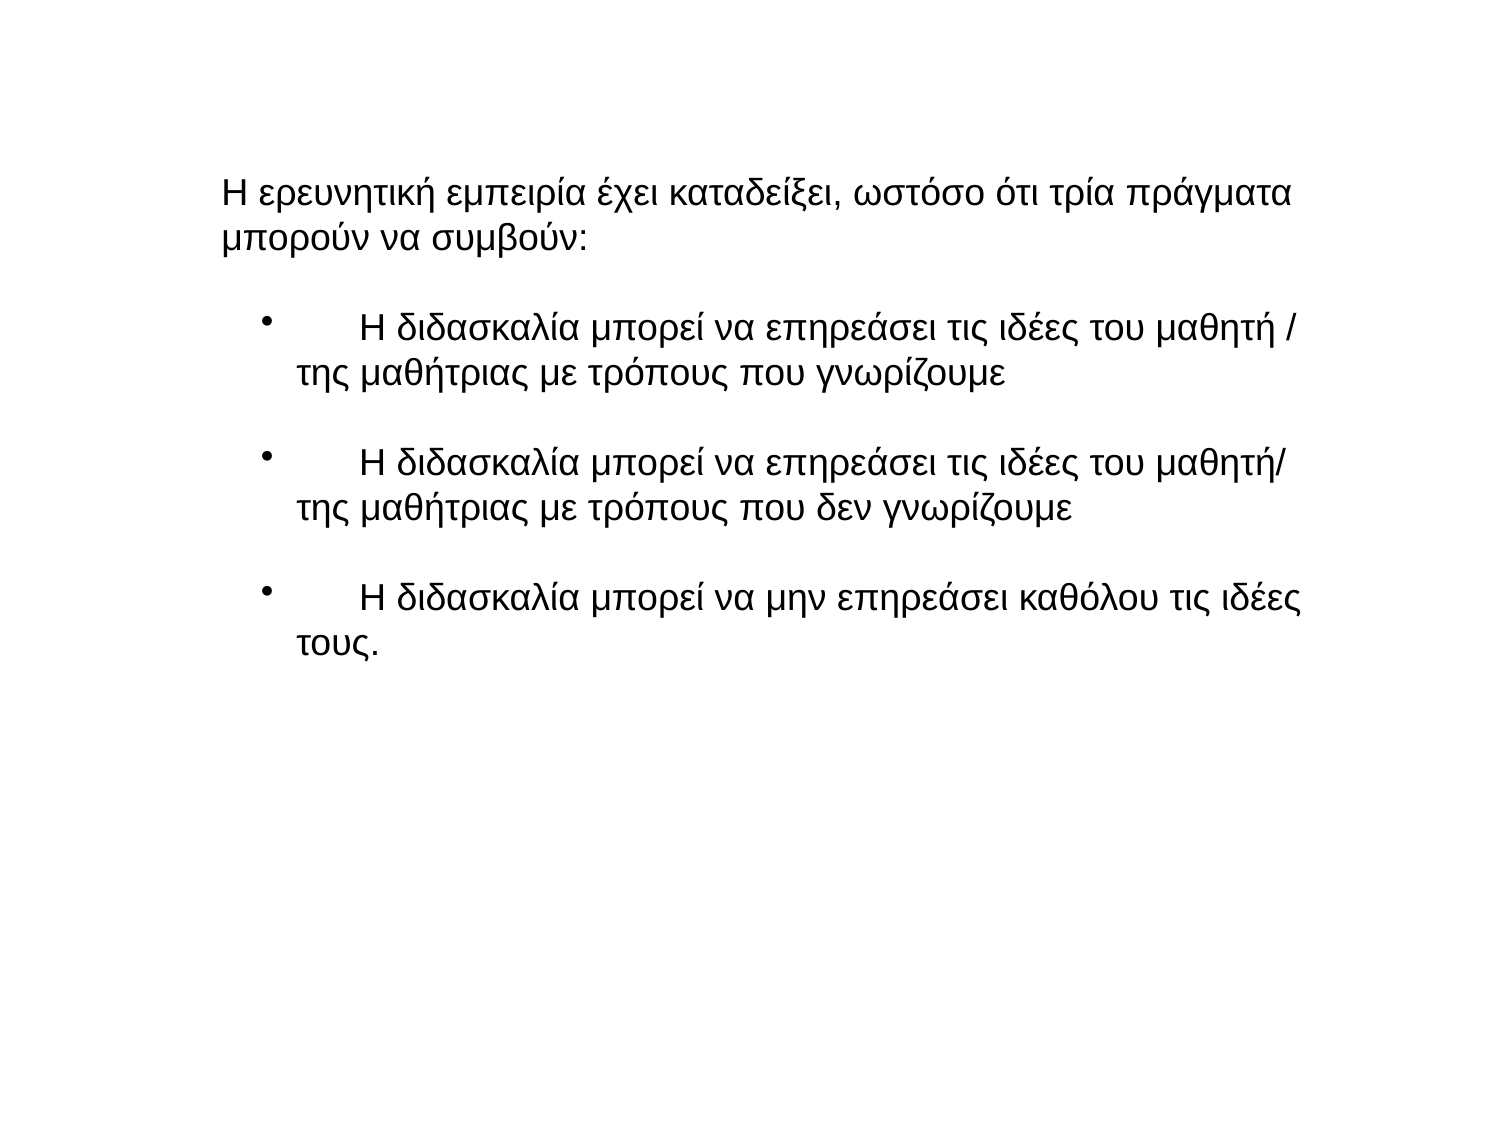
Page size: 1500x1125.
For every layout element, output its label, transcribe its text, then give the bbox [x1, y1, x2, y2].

text_box Η ερευνητική εμπειρία έχει καταδείξει, ωστόσο ότι τρία πράγματα μπορούν να συμβούν: Η διδασκαλία μπορεί να επηρεάσει τις ιδέες του μαθητή / της μαθήτριας με τρόπους που γνωρίζουμε Η διδασκαλία μπορεί να επηρεάσει τις ιδέες του μαθητή/ της μαθήτριας με τρόπους που δεν γνωρίζουμε Η διδασκαλία μπορεί να μην επηρεάσει καθόλου τις ιδέες τους. [206, 160, 1341, 761]
